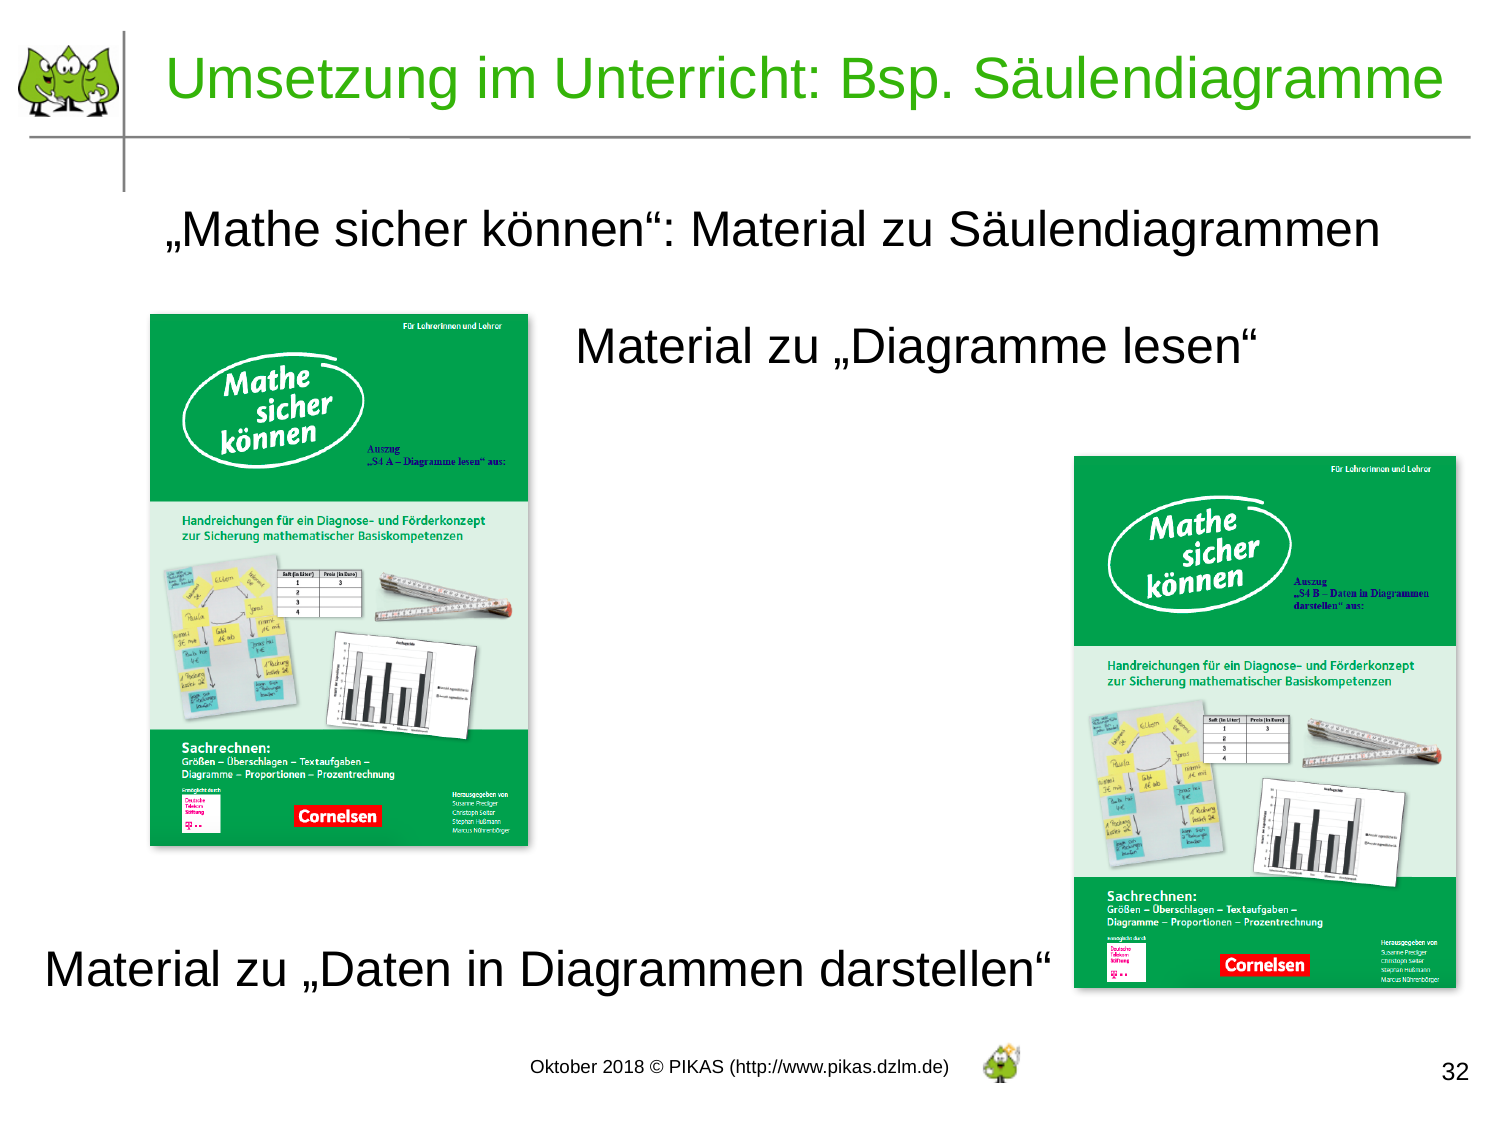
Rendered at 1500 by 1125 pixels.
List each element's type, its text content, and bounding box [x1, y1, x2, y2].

picture [149, 314, 528, 847]
picture [1074, 455, 1456, 988]
text_box Material zu „Diagramme lesen“ [560, 305, 1500, 401]
text_box Material zu „Daten in Diagrammen darstellen“ [29, 928, 1339, 1024]
subtitle „Mathe sicher können“: Material zu Säulendiagrammen [150, 188, 1459, 284]
footer 32 [1411, 1035, 1500, 1106]
picture [18, 45, 119, 117]
title Umsetzung im Unterricht: Bsp. Säulendiagramme [150, 24, 1483, 125]
